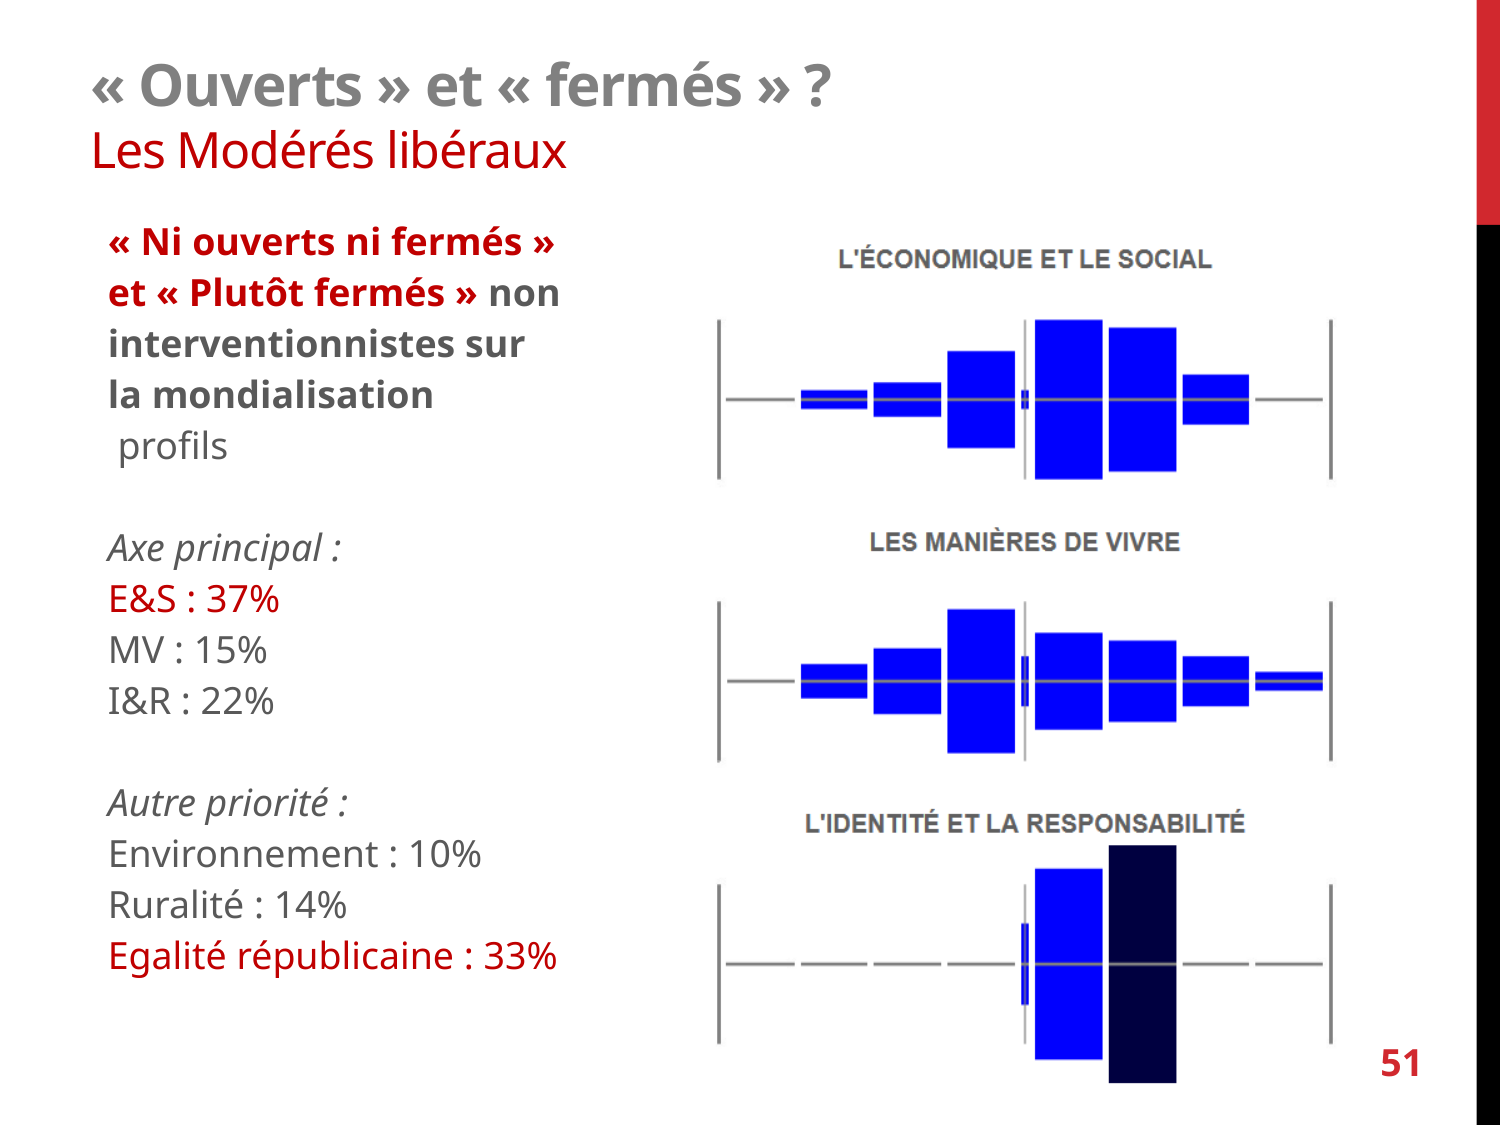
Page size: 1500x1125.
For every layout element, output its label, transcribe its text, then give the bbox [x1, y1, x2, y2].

picture [685, 237, 1364, 1112]
table_header [580, 208, 1377, 1086]
table_header « Ni ouverts ni fermés » et « Plutôt fermés » non interventionnistes sur la mondialisation profils Axe principal : E&S : 37% MV : 15% I&R : 22% Autre priorité : Environnement : 10% Ruralité : 14% Egalité républicaine : 33% [93, 208, 580, 1086]
text_box « Ouverts » et « fermés » ? Les Modérés libéraux [74, 32, 1500, 186]
slide_number 51 [1373, 1035, 1439, 1095]
